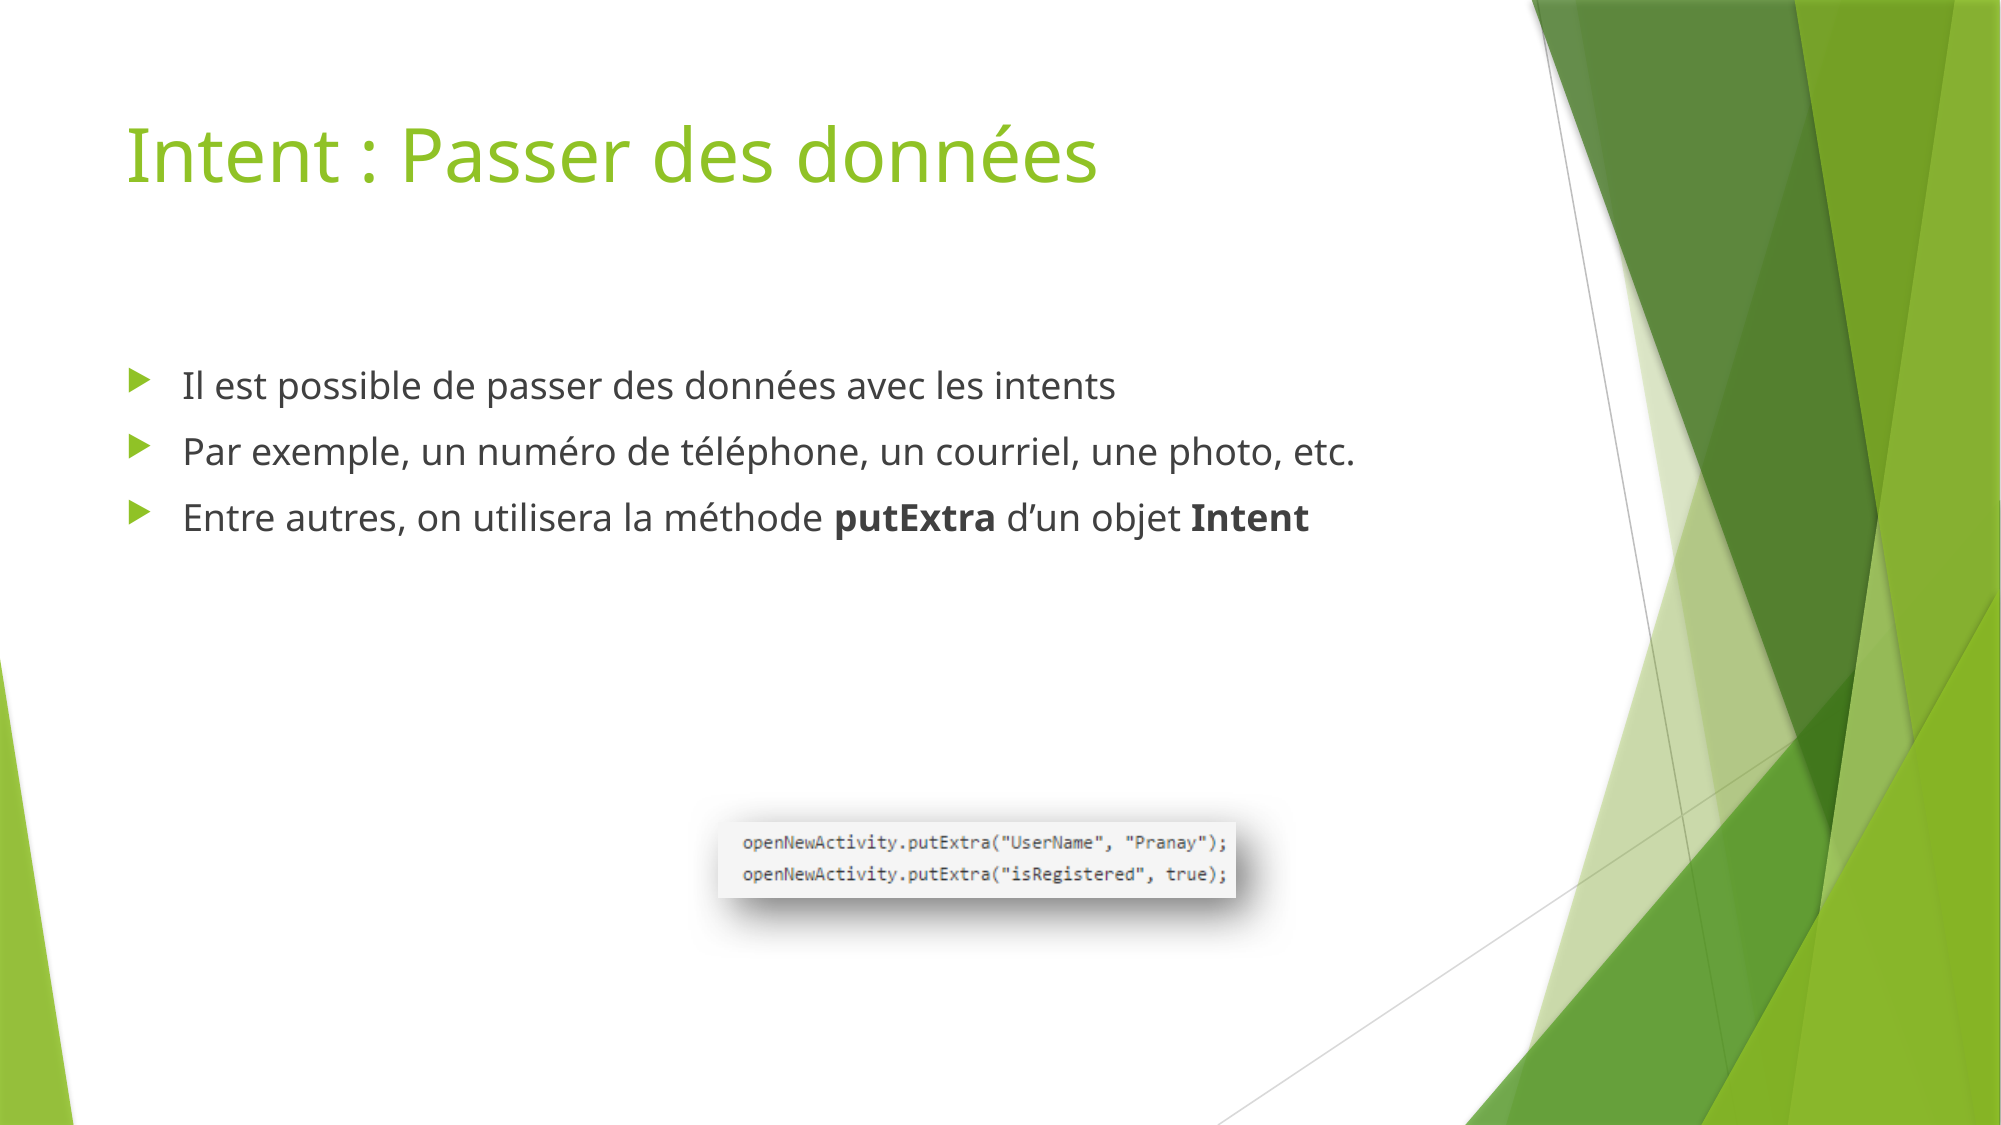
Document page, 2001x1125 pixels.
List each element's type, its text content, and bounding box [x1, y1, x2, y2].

title Intent : Passer des données [111, 99, 1522, 317]
list Il est possible de passer des données avec les intents Par exemple, un numéro de téléphone, un courriel, une photo, etc. Entre autres, on utilisera la méthode putExtra d’un objet Intent [111, 354, 1522, 992]
picture [717, 821, 1237, 898]
